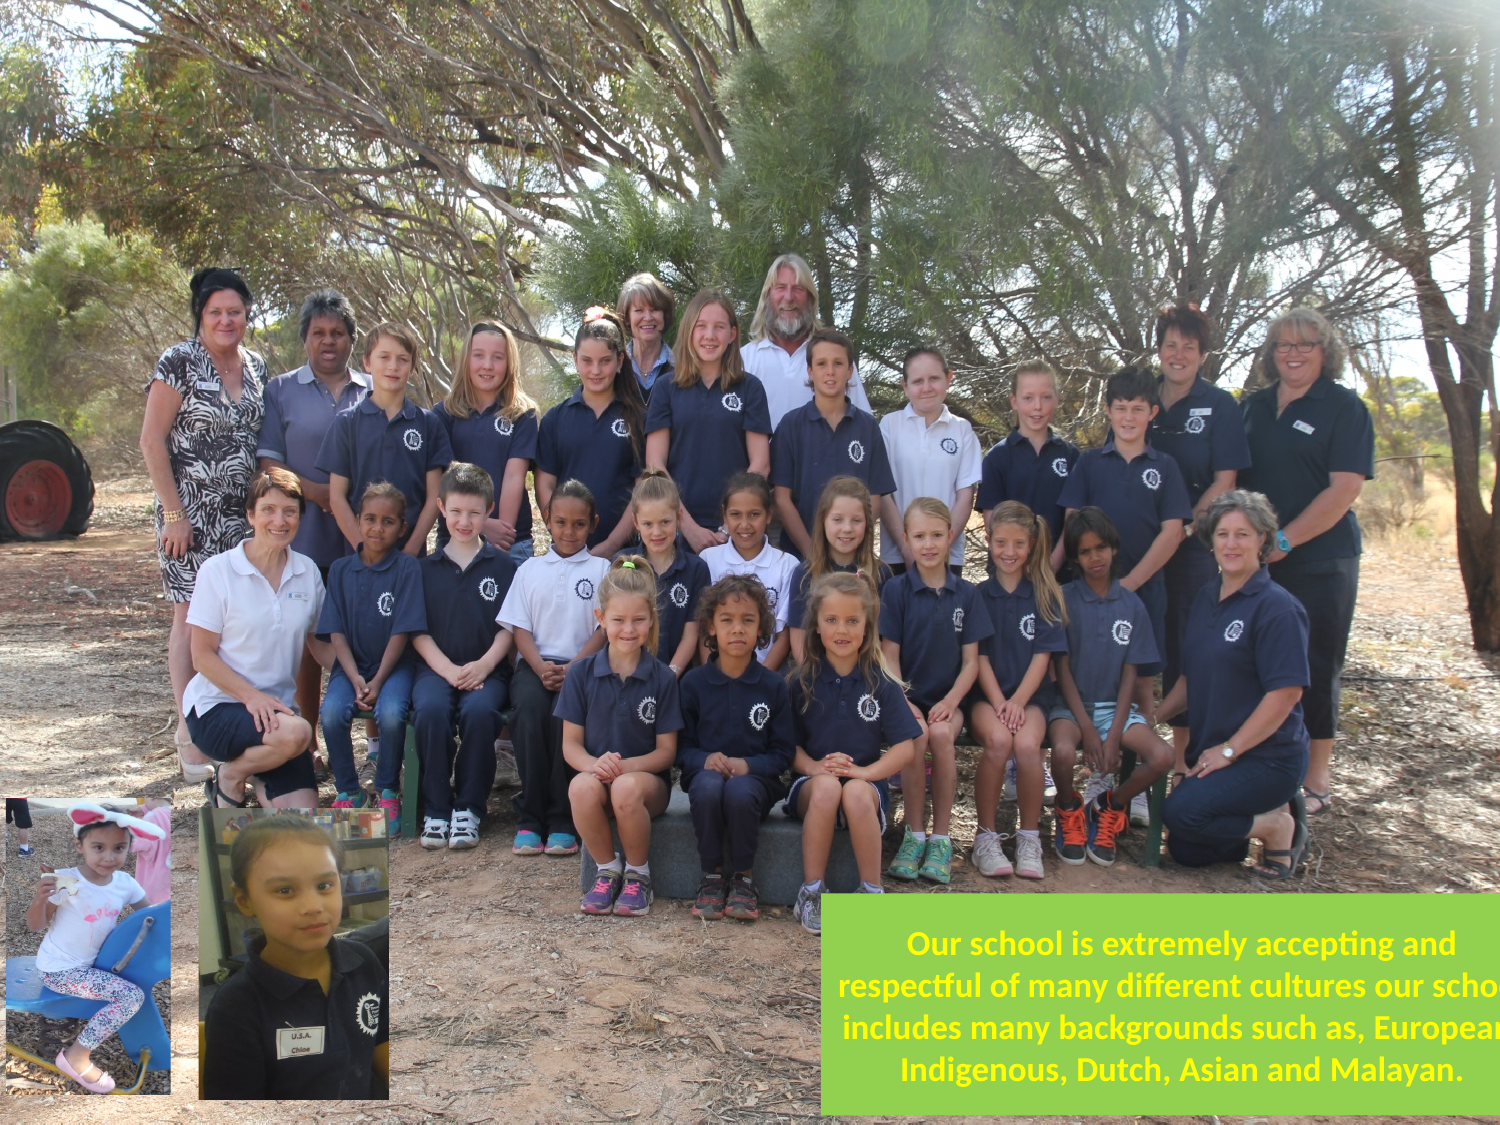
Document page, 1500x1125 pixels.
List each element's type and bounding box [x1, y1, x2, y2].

picture [5, 798, 171, 1095]
list [0, 0, 1500, 1125]
picture [198, 808, 390, 1100]
